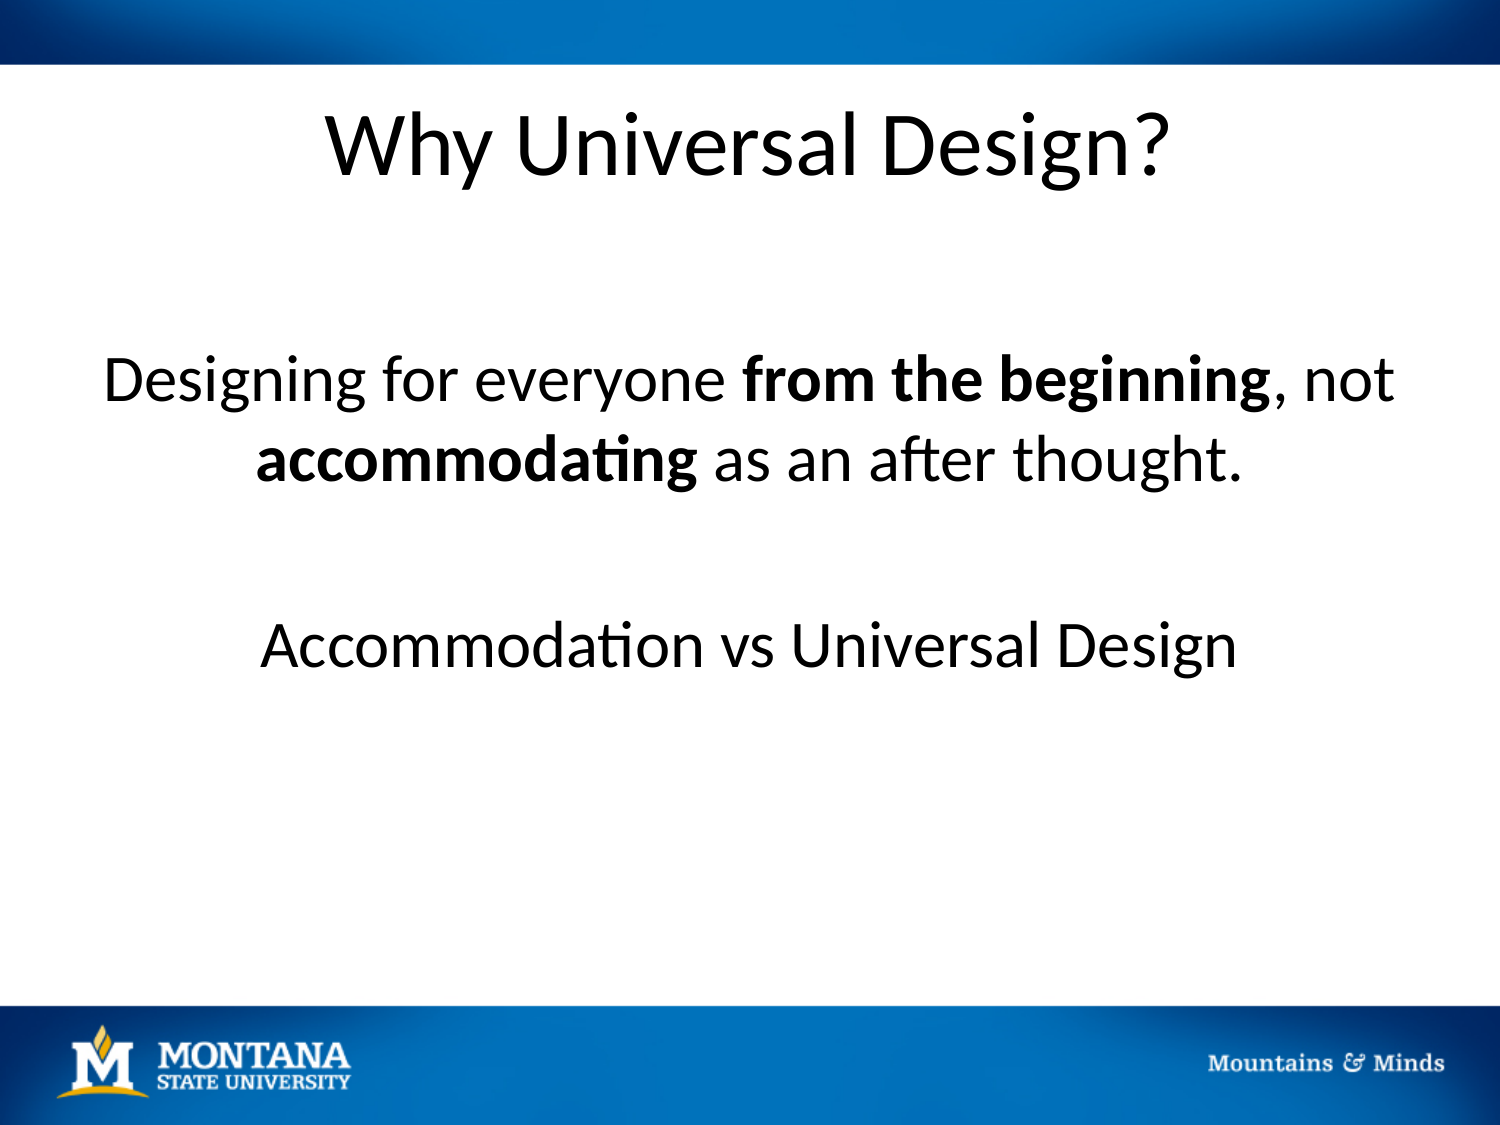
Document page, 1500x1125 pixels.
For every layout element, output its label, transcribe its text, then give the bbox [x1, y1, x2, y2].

title Why Universal Design? [75, 45, 1425, 233]
picture [0, 0, 1500, 1125]
list Designing for everyone from the beginning, not accommodating as an after thought. Accommodation vs Universal Design [75, 327, 1425, 1005]
